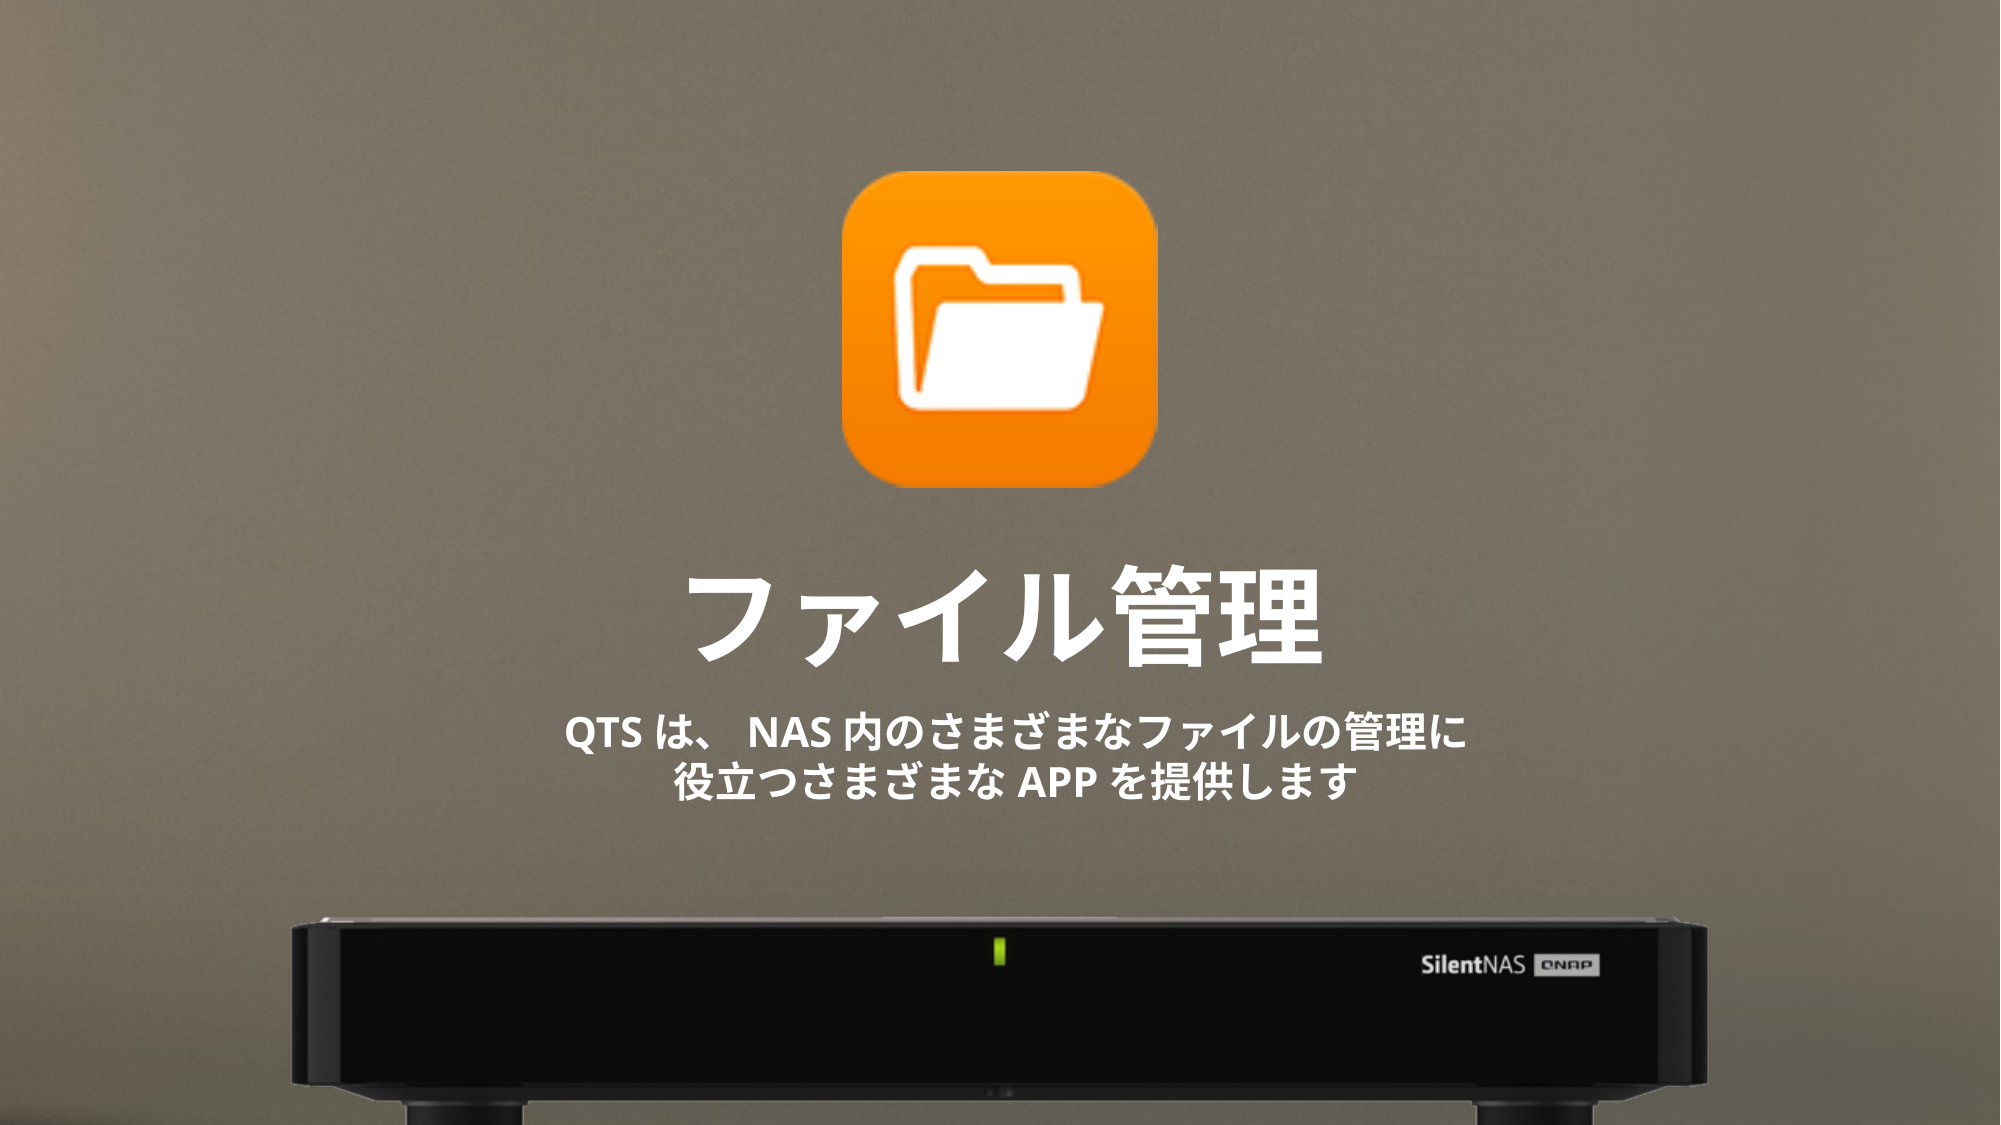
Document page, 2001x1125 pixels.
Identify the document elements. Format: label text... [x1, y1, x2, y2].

text_box QTSは、NAS内のさまざまなファイルの管理に 役立つさまざまなAPPを提供します [517, 698, 1516, 815]
picture [0, 0, 2000, 1125]
text_box ファイル管理 [469, 541, 1531, 688]
